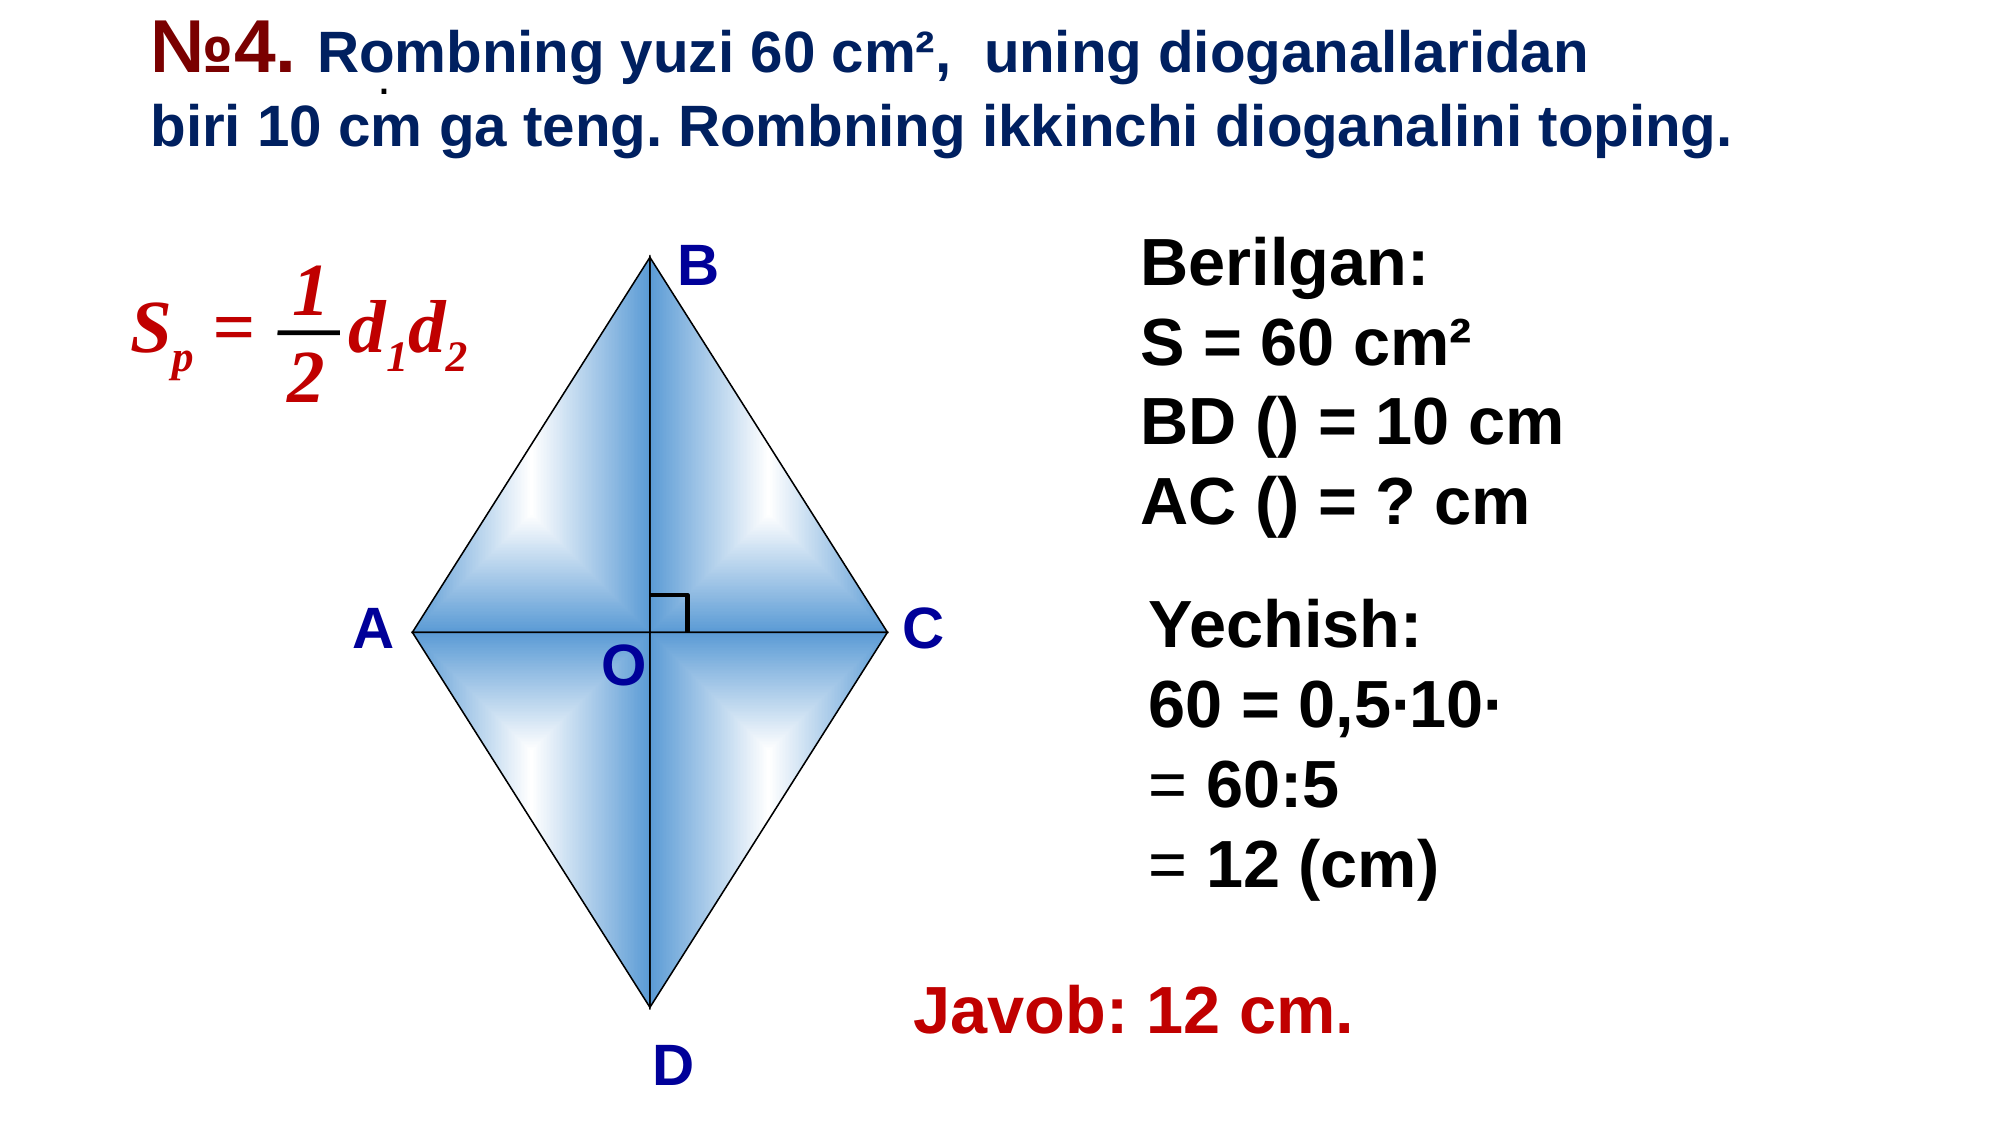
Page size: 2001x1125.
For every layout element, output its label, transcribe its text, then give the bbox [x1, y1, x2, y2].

text_box Javob: 12 cm. [899, 958, 1370, 1054]
text_box [412, 632, 650, 1008]
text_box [107, 232, 491, 426]
text_box О [587, 619, 663, 705]
text_box А [337, 582, 410, 668]
text_box №4. Rombning yuzi 60 cm², uning dioganallaridan biri 10 cm ga teng. Rombning ikkinchi dioganalini toping. [135, 0, 1766, 165]
text_box D [637, 1019, 710, 1105]
text_box [650, 594, 688, 633]
text_box [650, 632, 888, 1008]
text_box В [662, 219, 735, 305]
text_box [412, 257, 650, 632]
text_box [650, 257, 888, 632]
text_box С [887, 582, 960, 668]
